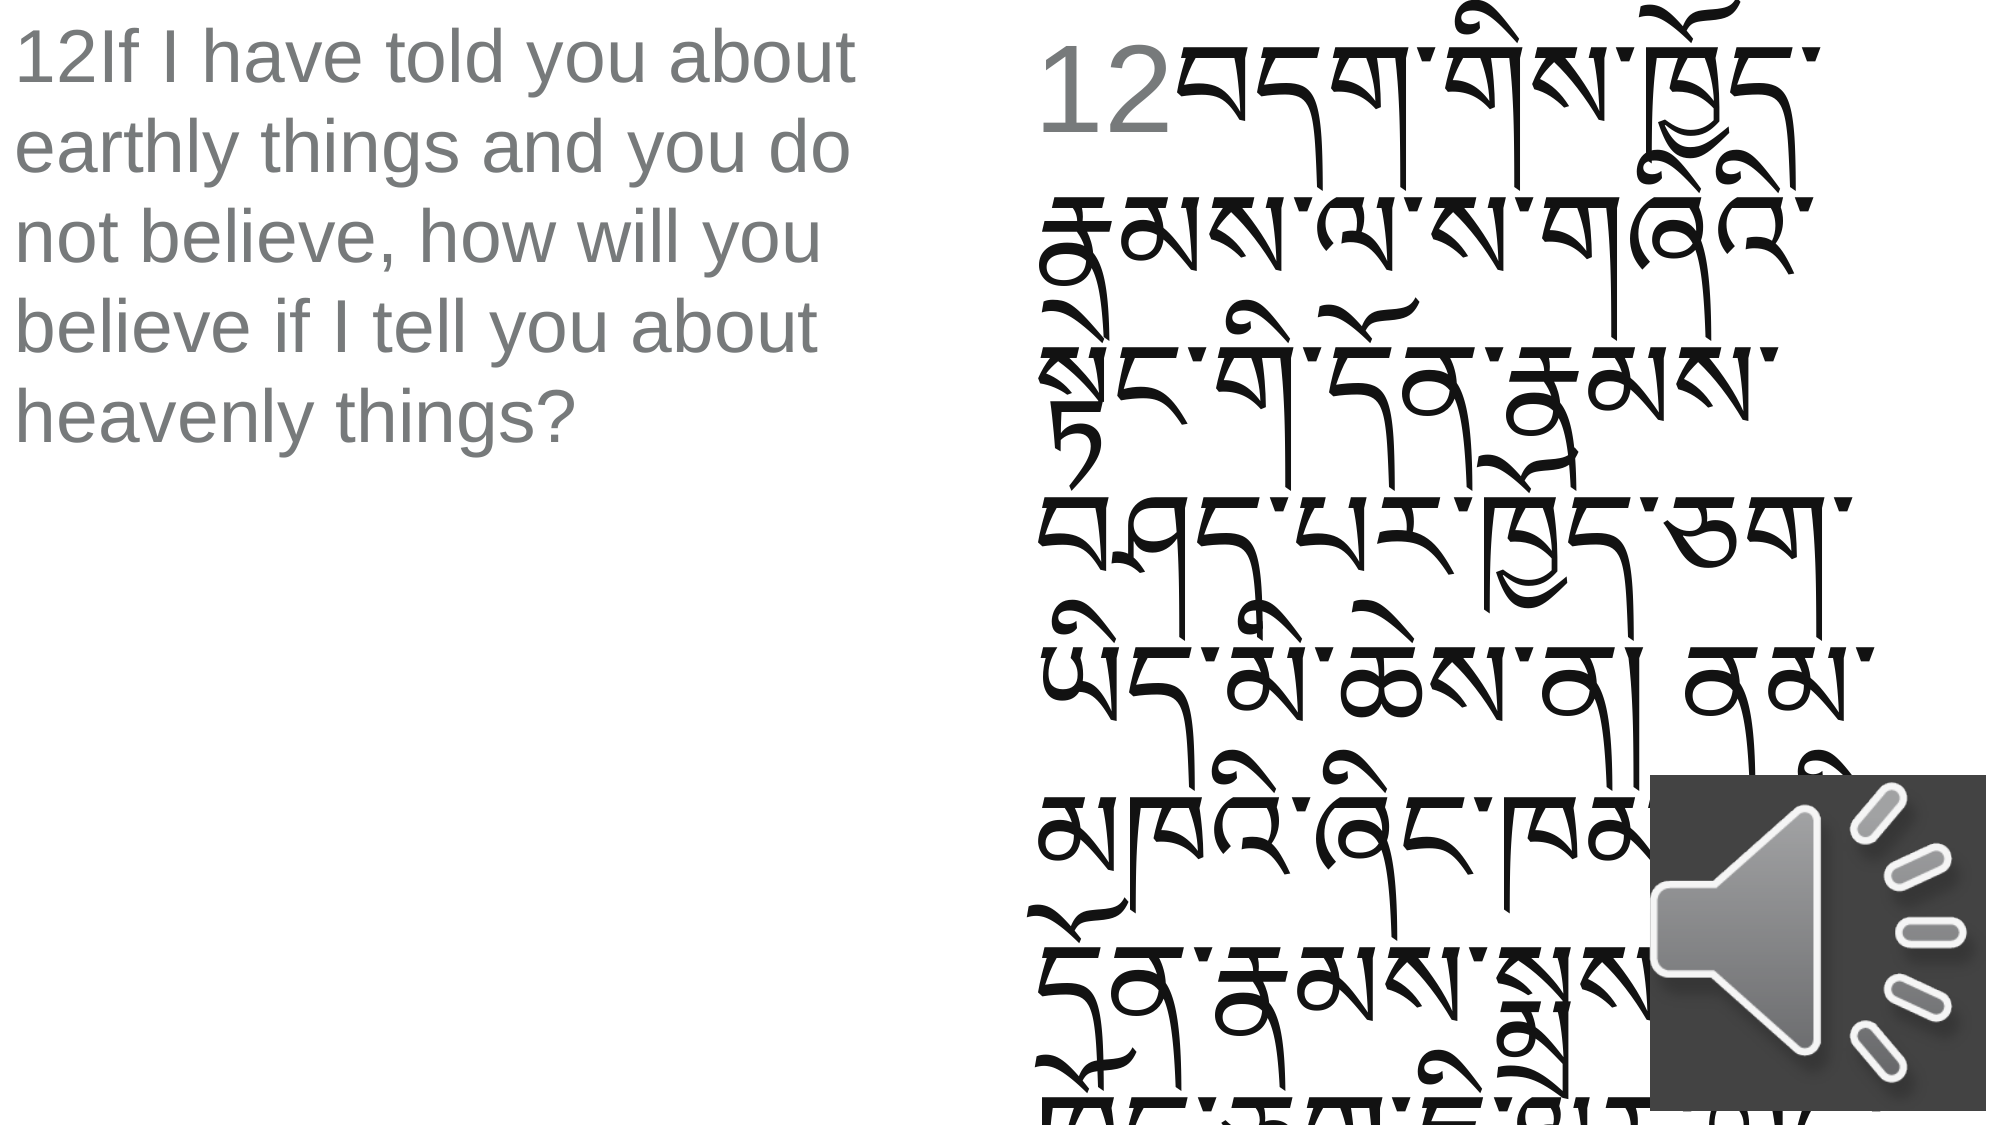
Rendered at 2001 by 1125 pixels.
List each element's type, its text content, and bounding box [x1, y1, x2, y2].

picture [1648, 773, 1987, 1112]
text_box 12བདག་གིས་ཁྱོད་རྣམས་ལ་ས་གཞིའི་སྟེང་གི་དོན་རྣམས་བཤད་པར་ཁྱོད་ཅག་ཡིད་མི་ཆེས༌ན། ནམ་མཁའི་ཞིང་ཁམས་ཀྱི་དོན་རྣམས་སྨྲས་ཀྱང་ཁྱོད་ཅག་ཇི་ལྟར་ཡིད་ཆེས་པར་འགྱུར༌རམ། [1019, 0, 2000, 1125]
text_box 12If I have told you about earthly things and you do not believe, how will you believe if I tell you about heavenly things? [0, 0, 981, 1125]
